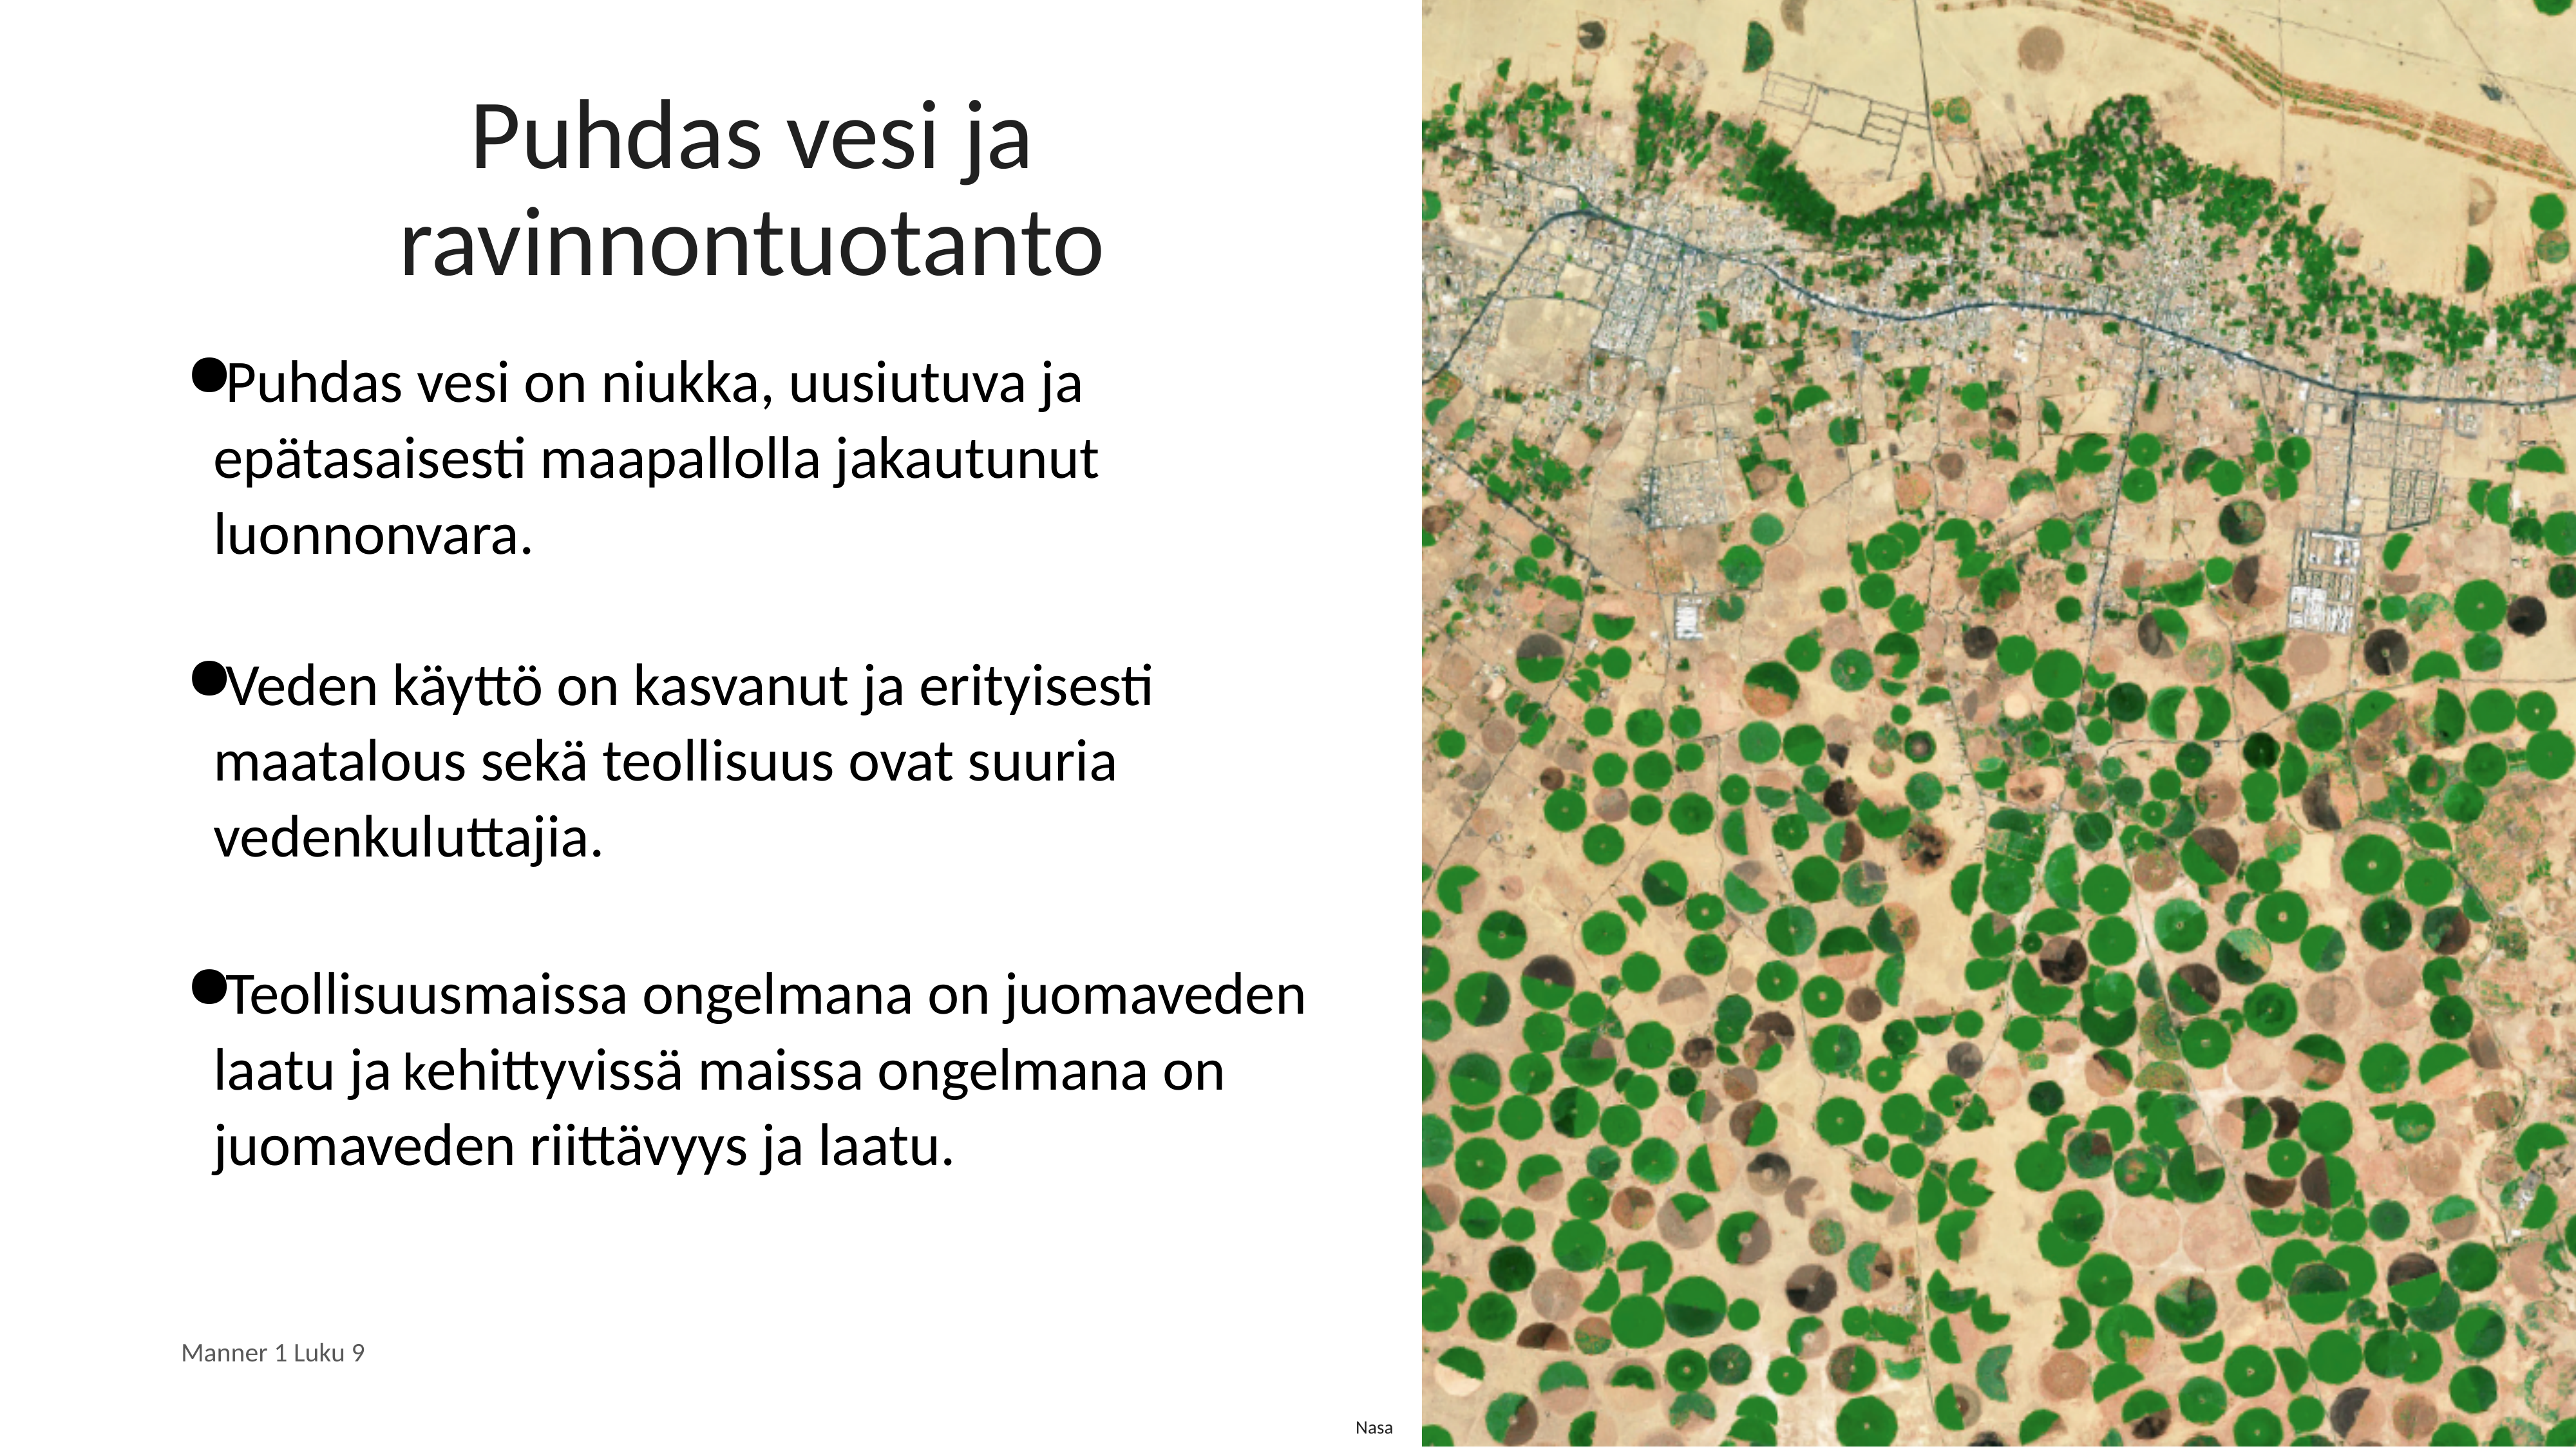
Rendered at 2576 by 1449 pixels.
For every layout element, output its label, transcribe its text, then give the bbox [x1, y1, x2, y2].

footer Manner 1 Luku 9 [171, 1294, 1041, 1372]
text_box Nasa [1346, 1410, 1403, 1443]
title Puhdas vesi ja ravinnontuotanto [171, 77, 1334, 303]
picture [1421, 0, 2576, 1449]
list Puhdas vesi on niukka, uusiutuva ja epätasaisesti maapallolla jakautunut luonnonvara. Veden käyttö on kasvanut ja erityisesti maatalous sekä teollisuus ovat suuria vedenkuluttajia. Teollisuusmaissa ongelmana on juomaveden laatu ja kehittyvissä maissa ongelmana on juomaveden riittävyys ja laatu. [171, 334, 1328, 1222]
